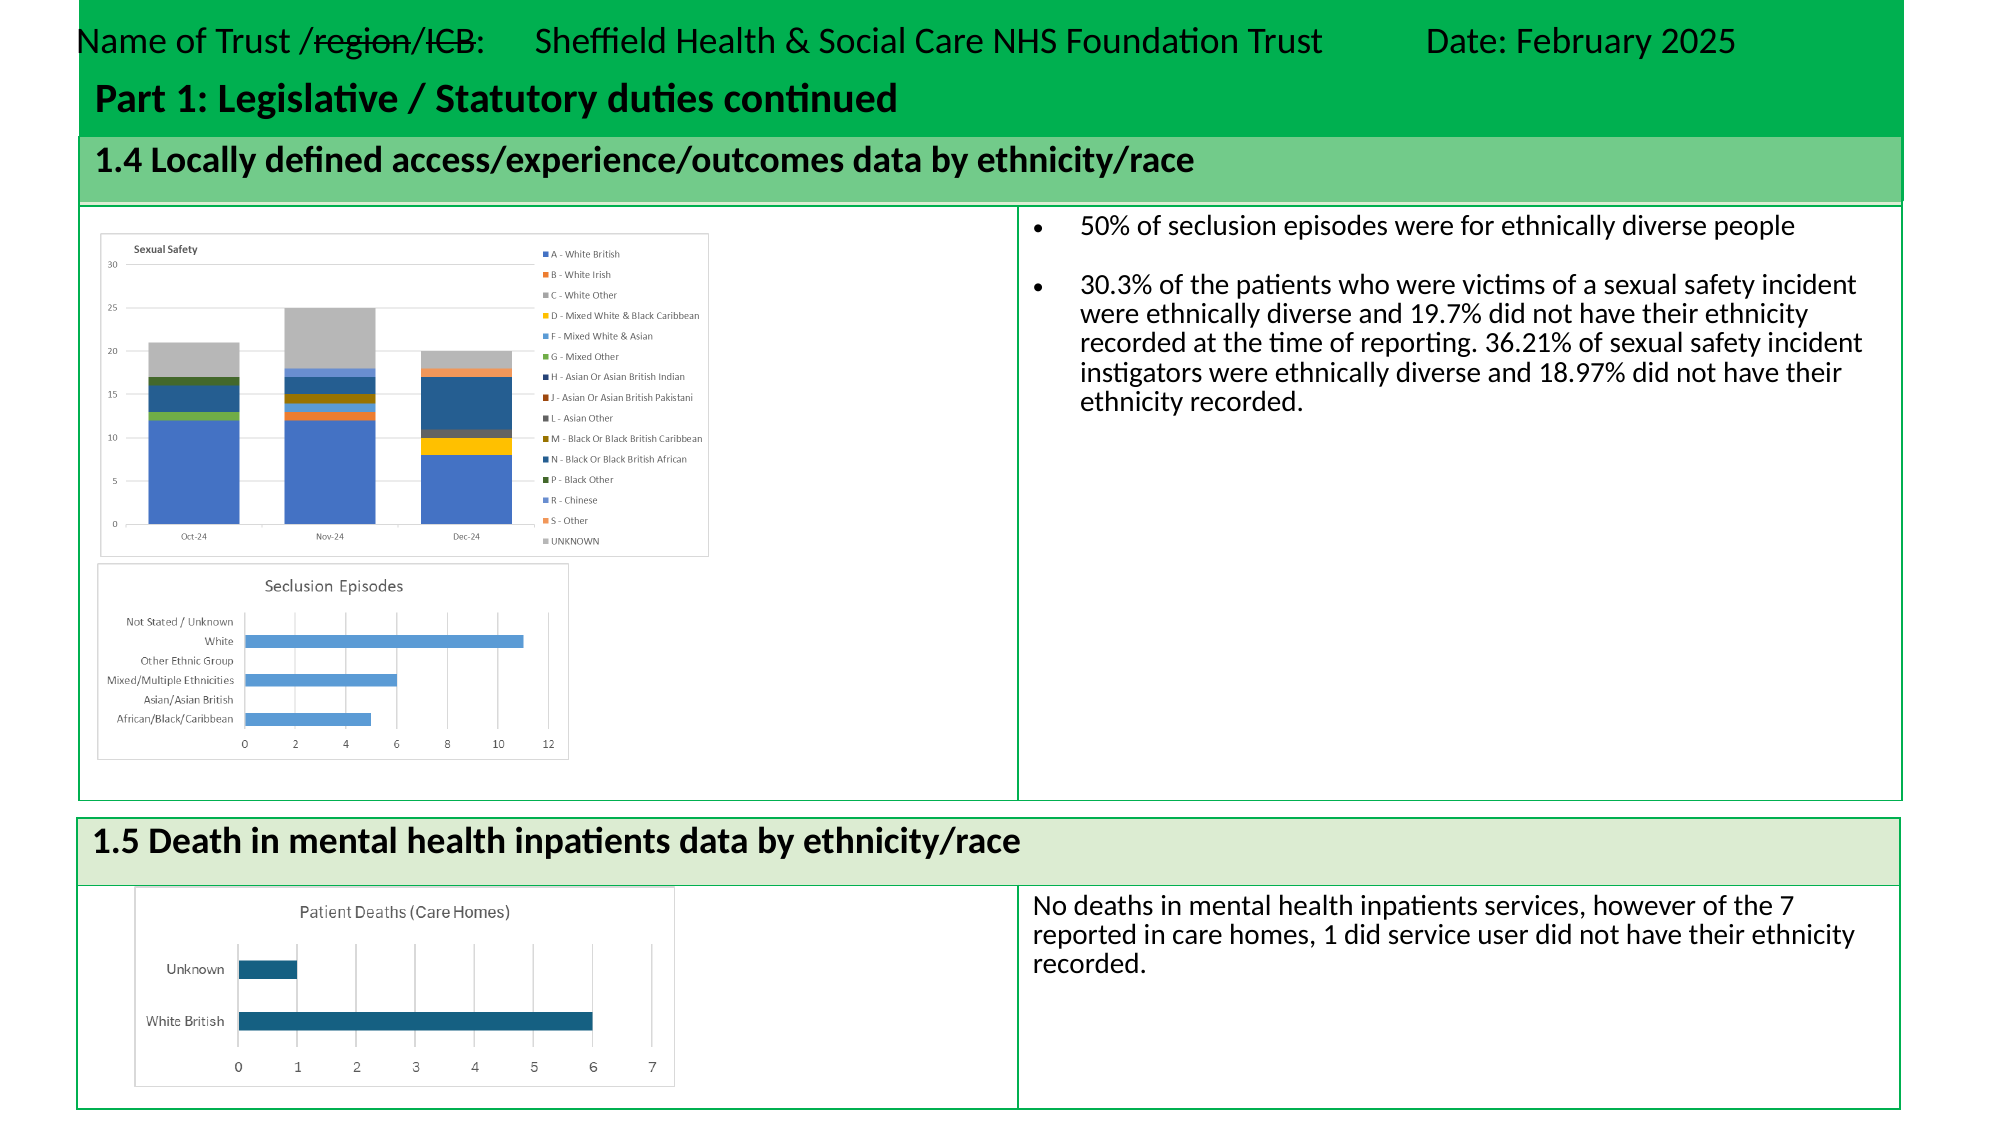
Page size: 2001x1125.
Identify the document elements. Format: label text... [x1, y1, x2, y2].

table_header 1.5 Death in mental health inpatients data by ethnicity/race [78, 819, 1899, 885]
table_header 1.4 Locally defined access/experience/outcomes data by ethnicity/race [80, 137, 1901, 205]
picture [134, 886, 675, 1087]
text_box Name of Trust /region/ICB: Sheffield Health & Social Care NHS Foundation Trust Date: February 2025 [61, 13, 1885, 68]
table_cell [78, 886, 1017, 1108]
table_cell [80, 207, 1017, 800]
table_cell 50% of seclusion episodes were for ethnically diverse people 30.3% of the patients who were victims of a sexual safety incident were ethnically diverse and 19.7% did not have their ethnicity recorded at the time of reporting. 36.21% of sexual safety incident instigators were ethnically diverse and 18.97% did not have their ethnicity recorded. [1019, 207, 1901, 800]
picture [97, 563, 569, 760]
table_cell No deaths in mental health inpatients services, however of the 7 reported in care homes, 1 did service user did not have their ethnicity recorded. [1019, 886, 1899, 1108]
title Part 1: Legislative / Statutory duties continued [79, 0, 1903, 136]
picture [100, 233, 709, 557]
